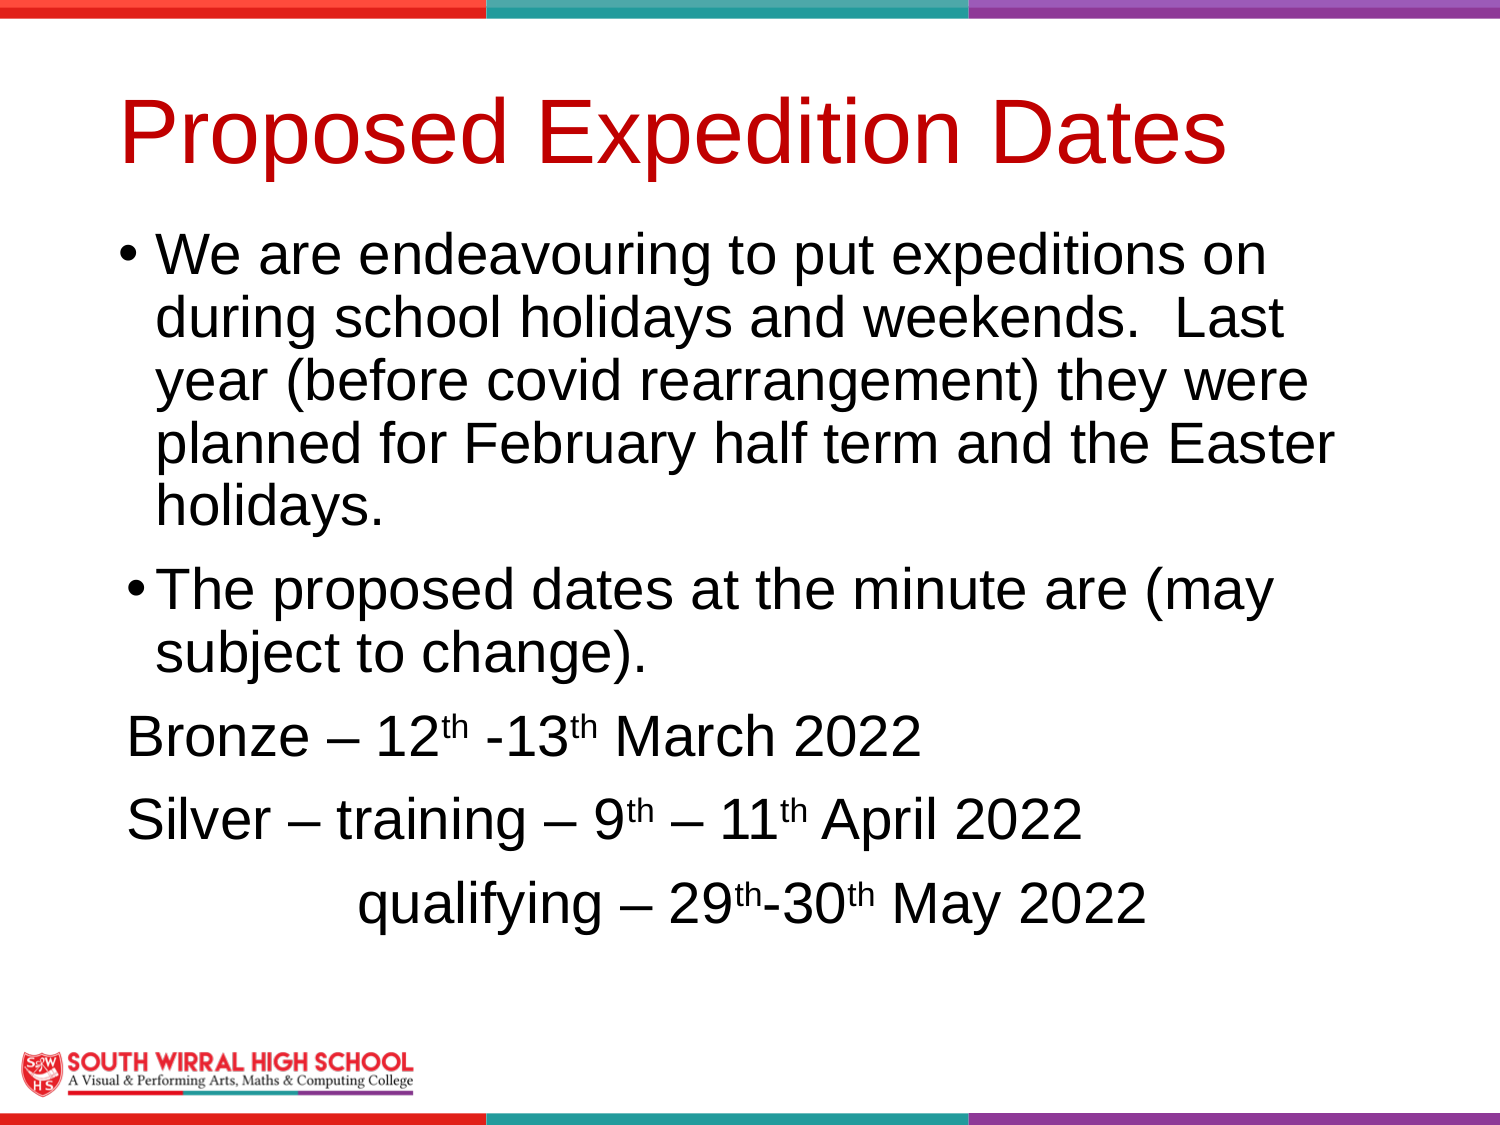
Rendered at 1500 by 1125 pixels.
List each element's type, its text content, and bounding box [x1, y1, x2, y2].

title Proposed Expedition Dates [103, 72, 1397, 197]
list We are endeavouring to put expeditions on during school holidays and weekends. Last year (before covid rearrangement) they were planned for February half term and the Easter holidays. The proposed dates at the minute are (may subject to change). Bronze – 12th -13th March 2022 Silver – training – 9th – 11th April 2022 qualifying – 29th-30th May 2022 [103, 216, 1397, 1031]
picture [16, 1046, 421, 1103]
